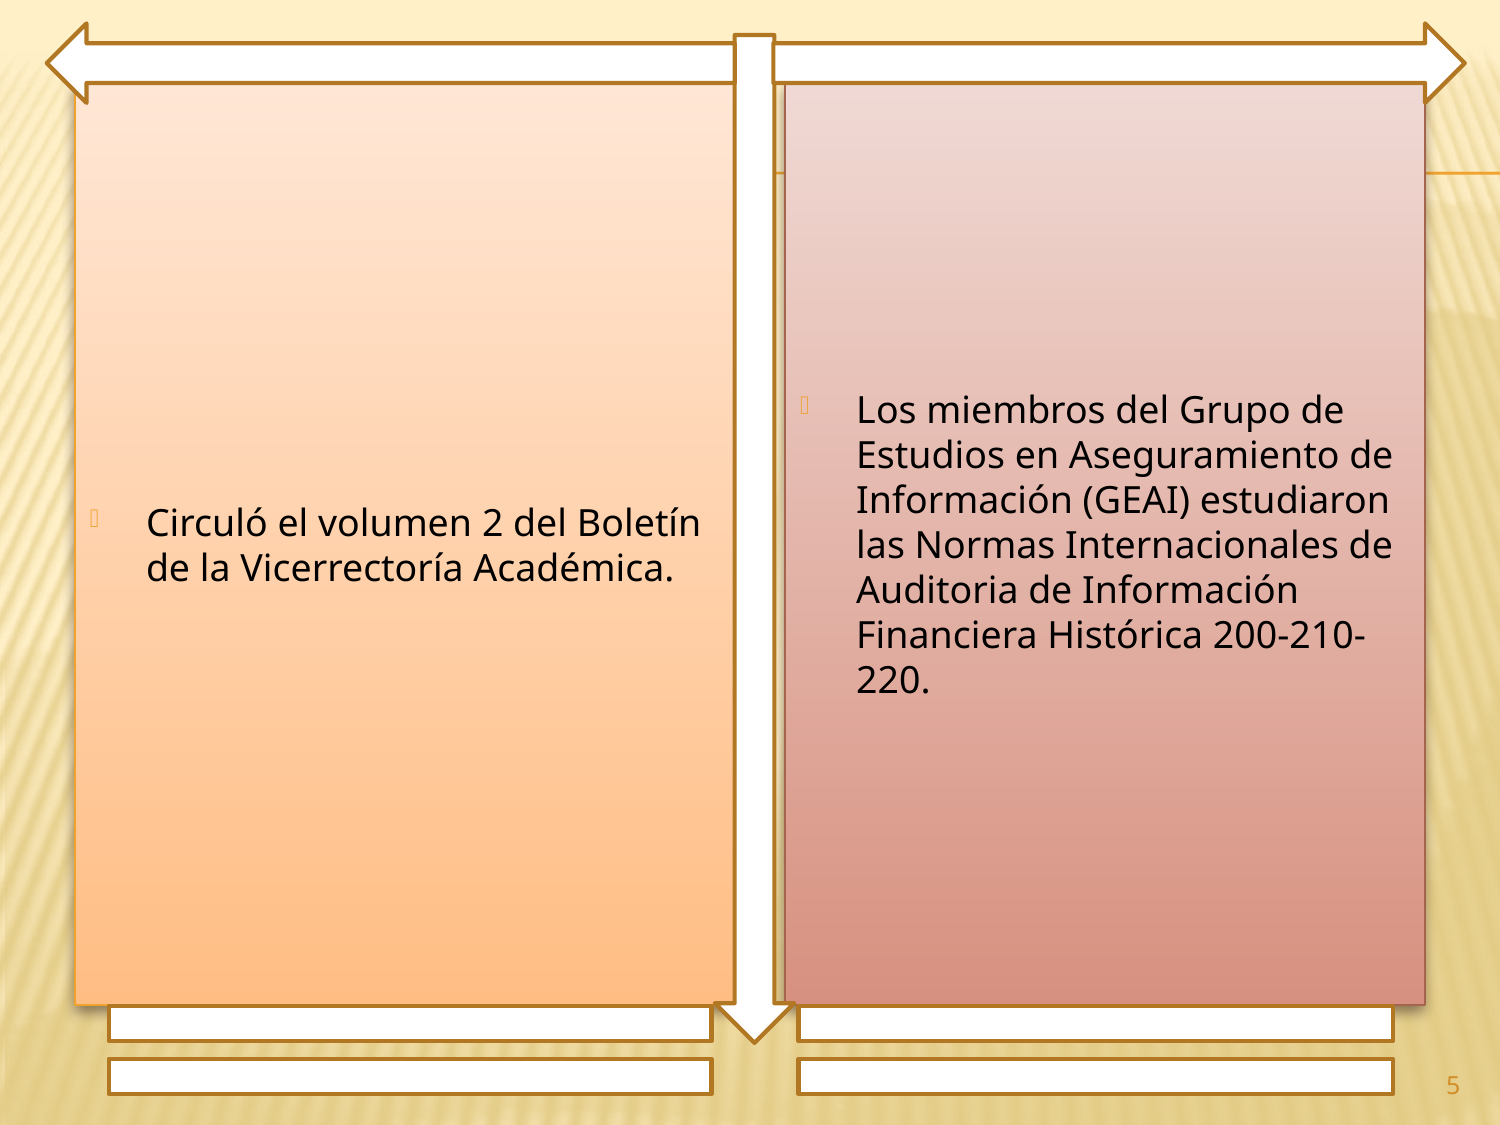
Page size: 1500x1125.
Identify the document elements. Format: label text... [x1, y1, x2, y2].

list Los miembros del Grupo de Estudios en Aseguramiento de Información (GEAI) estudiaron las Normas Internacionales de Auditoria de Información Financiera Histórica 200-210-220. [784, 86, 1426, 1006]
text_box [107, 1004, 714, 1043]
text_box [796, 1004, 1395, 1043]
text_box [796, 1057, 1395, 1096]
slide_number 5 [1350, 1062, 1475, 1103]
text_box [107, 1057, 714, 1096]
text_box [712, 32, 797, 1046]
text_box [44, 21, 737, 105]
text_box [771, 21, 1467, 105]
list Circuló el volumen 2 del Boletín de la Vicerrectoría Académica. [74, 86, 732, 1006]
